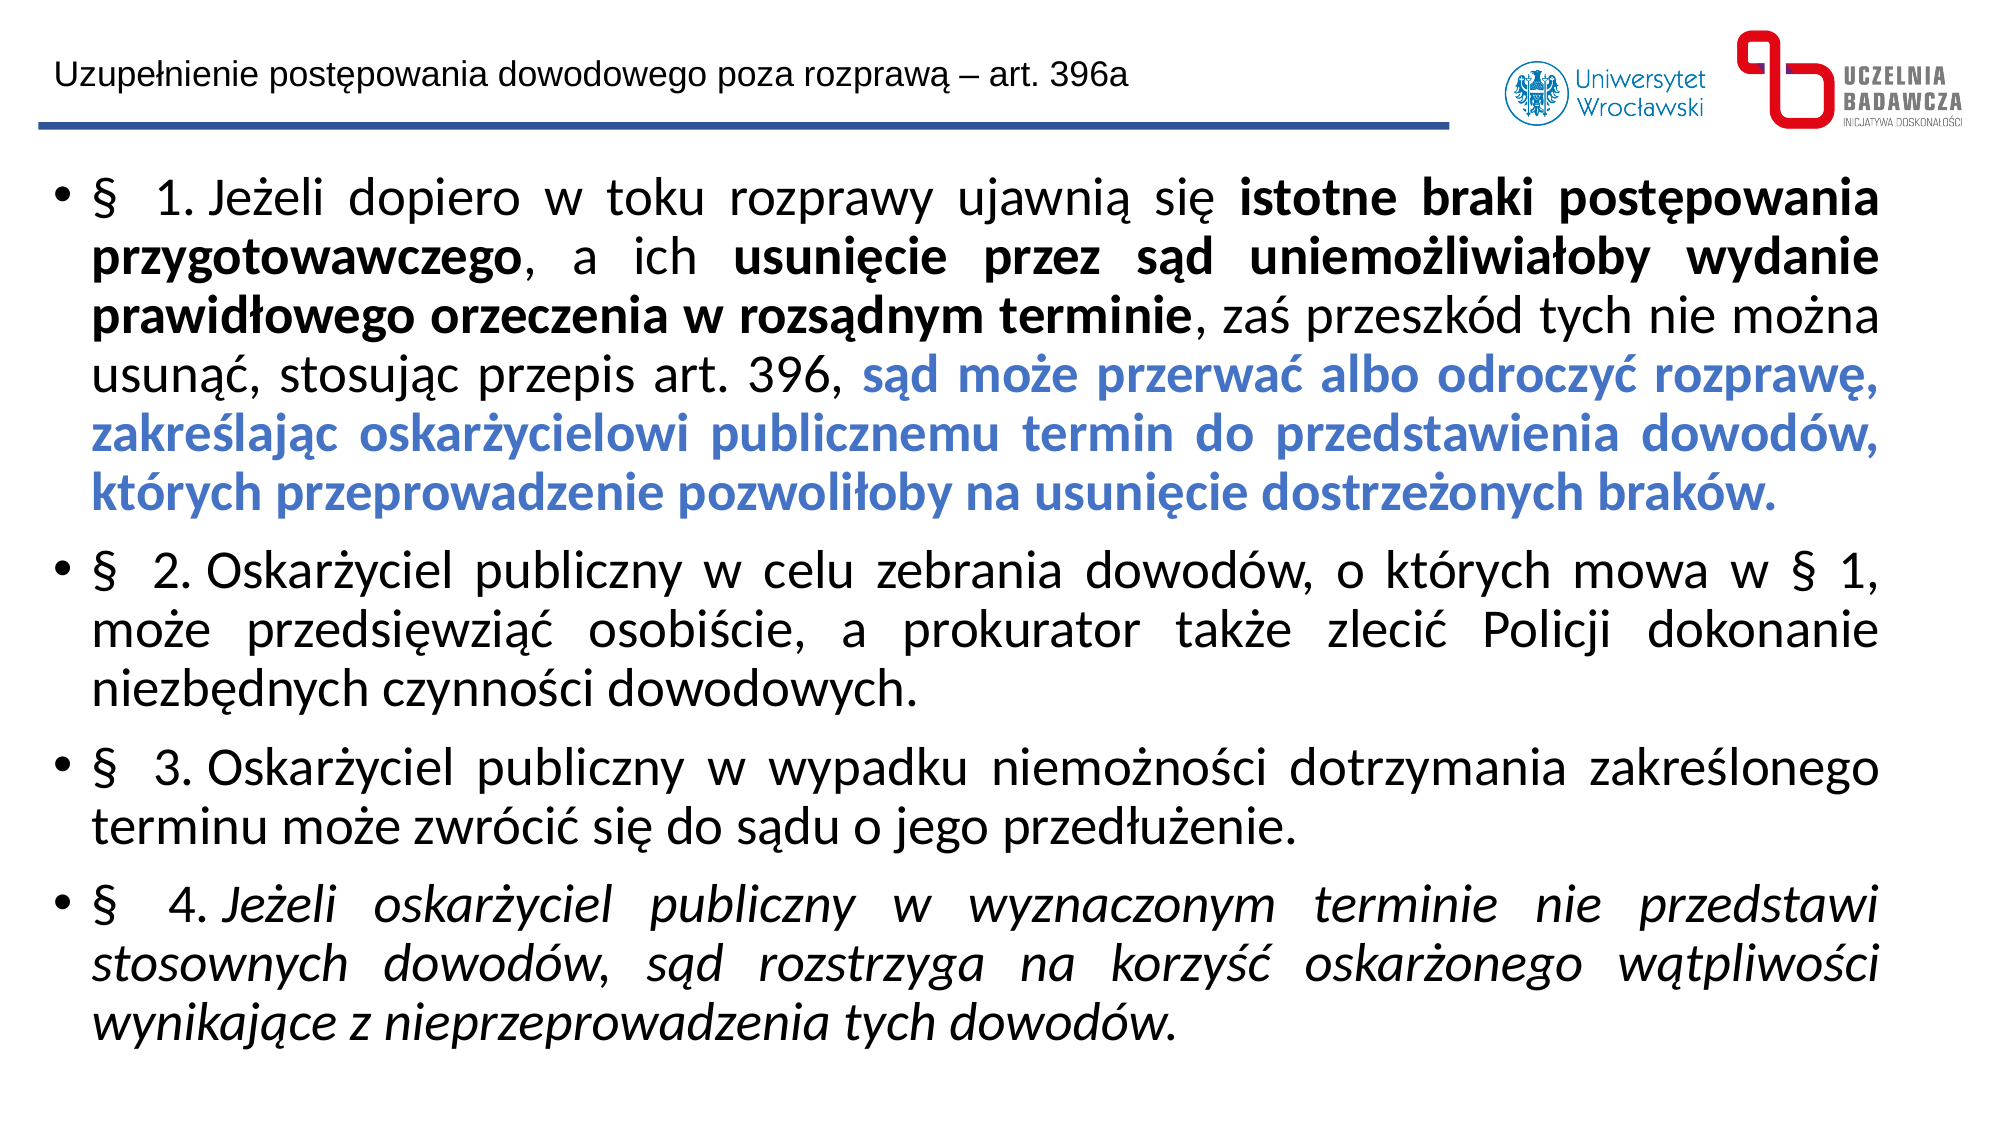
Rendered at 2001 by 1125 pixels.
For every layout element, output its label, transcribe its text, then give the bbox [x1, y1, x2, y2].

list § 1. Jeżeli dopiero w toku rozprawy ujawnią się istotne braki postępowania przygotowawczego, a ich usunięcie przez sąd uniemożliwiałoby wydanie prawidłowego orzeczenia w rozsądnym terminie, zaś przeszkód tych nie można usunąć, stosując przepis art. 396, sąd może przerwać albo odroczyć rozprawę, zakreślając oskarżycielowi publicznemu termin do przedstawienia dowodów, których przeprowadzenie pozwoliłoby na usunięcie dostrzeżonych braków. § 2. Oskarżyciel publiczny w celu zebrania dowodów, o których mowa w § 1, może przedsięwziąć osobiście, a prokurator także zlecić Policji dokonanie niezbędnych czynności dowodowych. § 3. Oskarżyciel publiczny w wypadku niemożności dotrzymania zakreślonego terminu może zwrócić się do sądu o jego przedłużenie. § 4. Jeżeli oskarżyciel publiczny w wyznaczonym terminie nie przedstawi stosownych dowodów, sąd rozstrzyga na korzyść oskarżonego wątpliwości wynikające z nieprzeprowadzenia tych dowodów. [38, 160, 1896, 1077]
picture [1489, 30, 1962, 129]
list Uzupełnienie postępowania dowodowego poza rozprawą – art. 396a [38, 48, 1437, 103]
